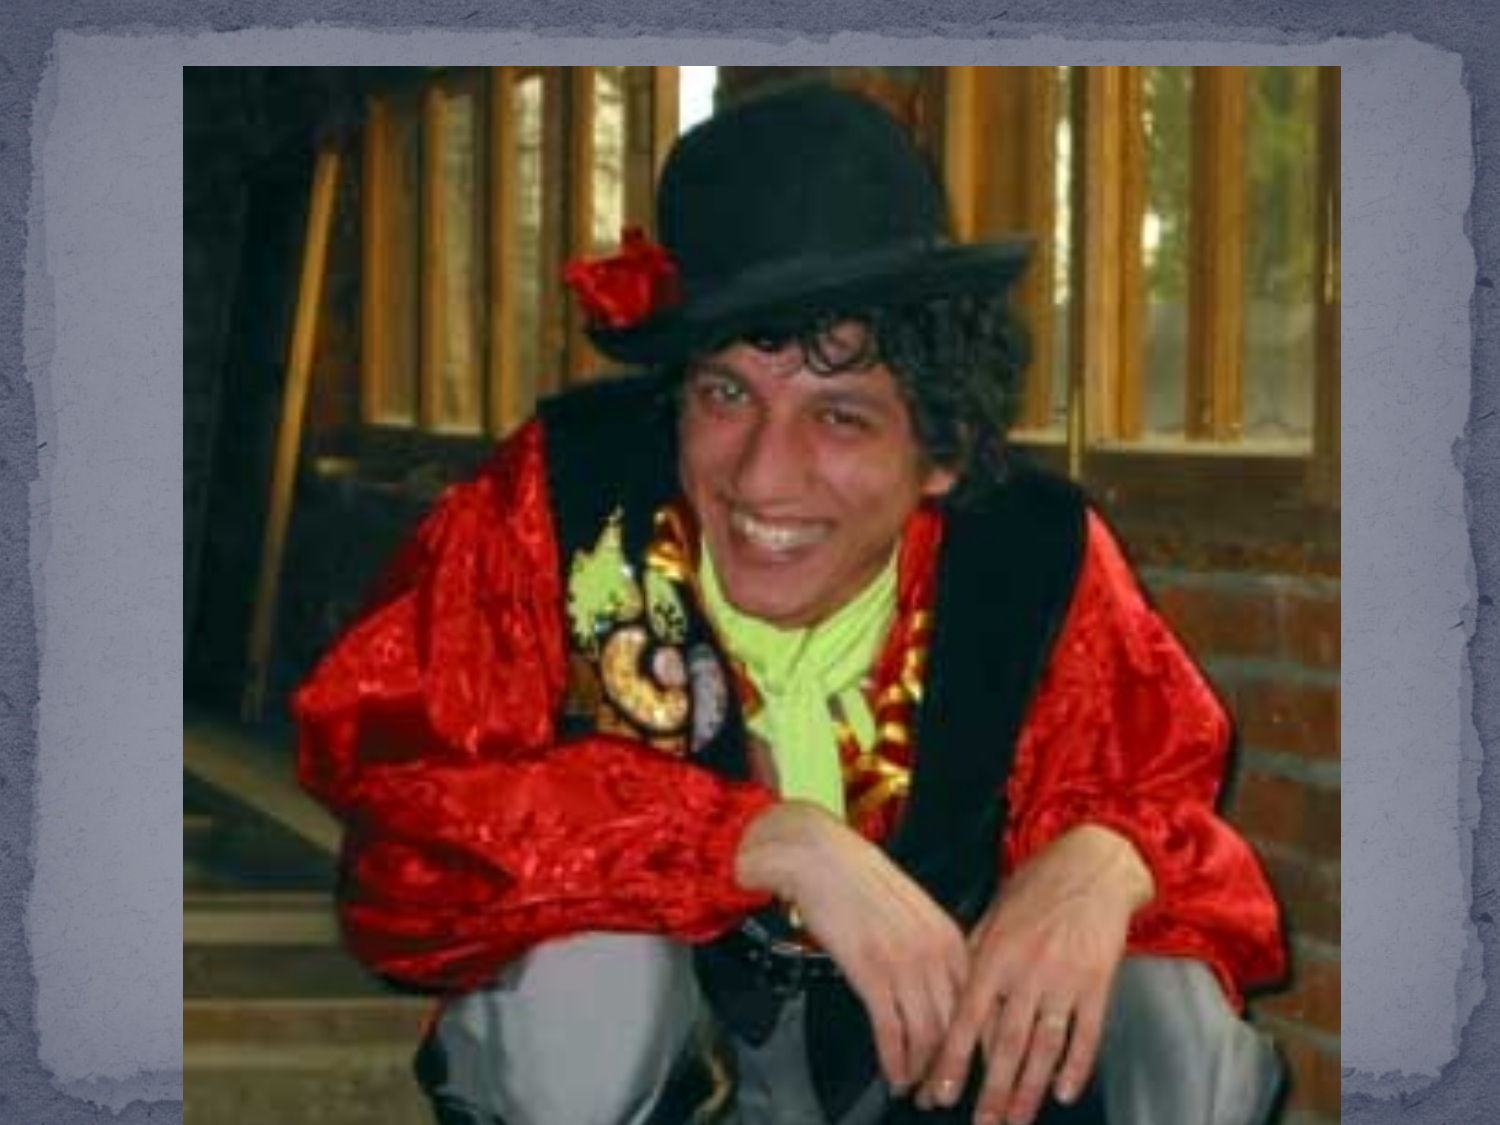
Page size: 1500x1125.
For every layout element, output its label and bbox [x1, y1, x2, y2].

picture [183, 66, 1341, 1125]
